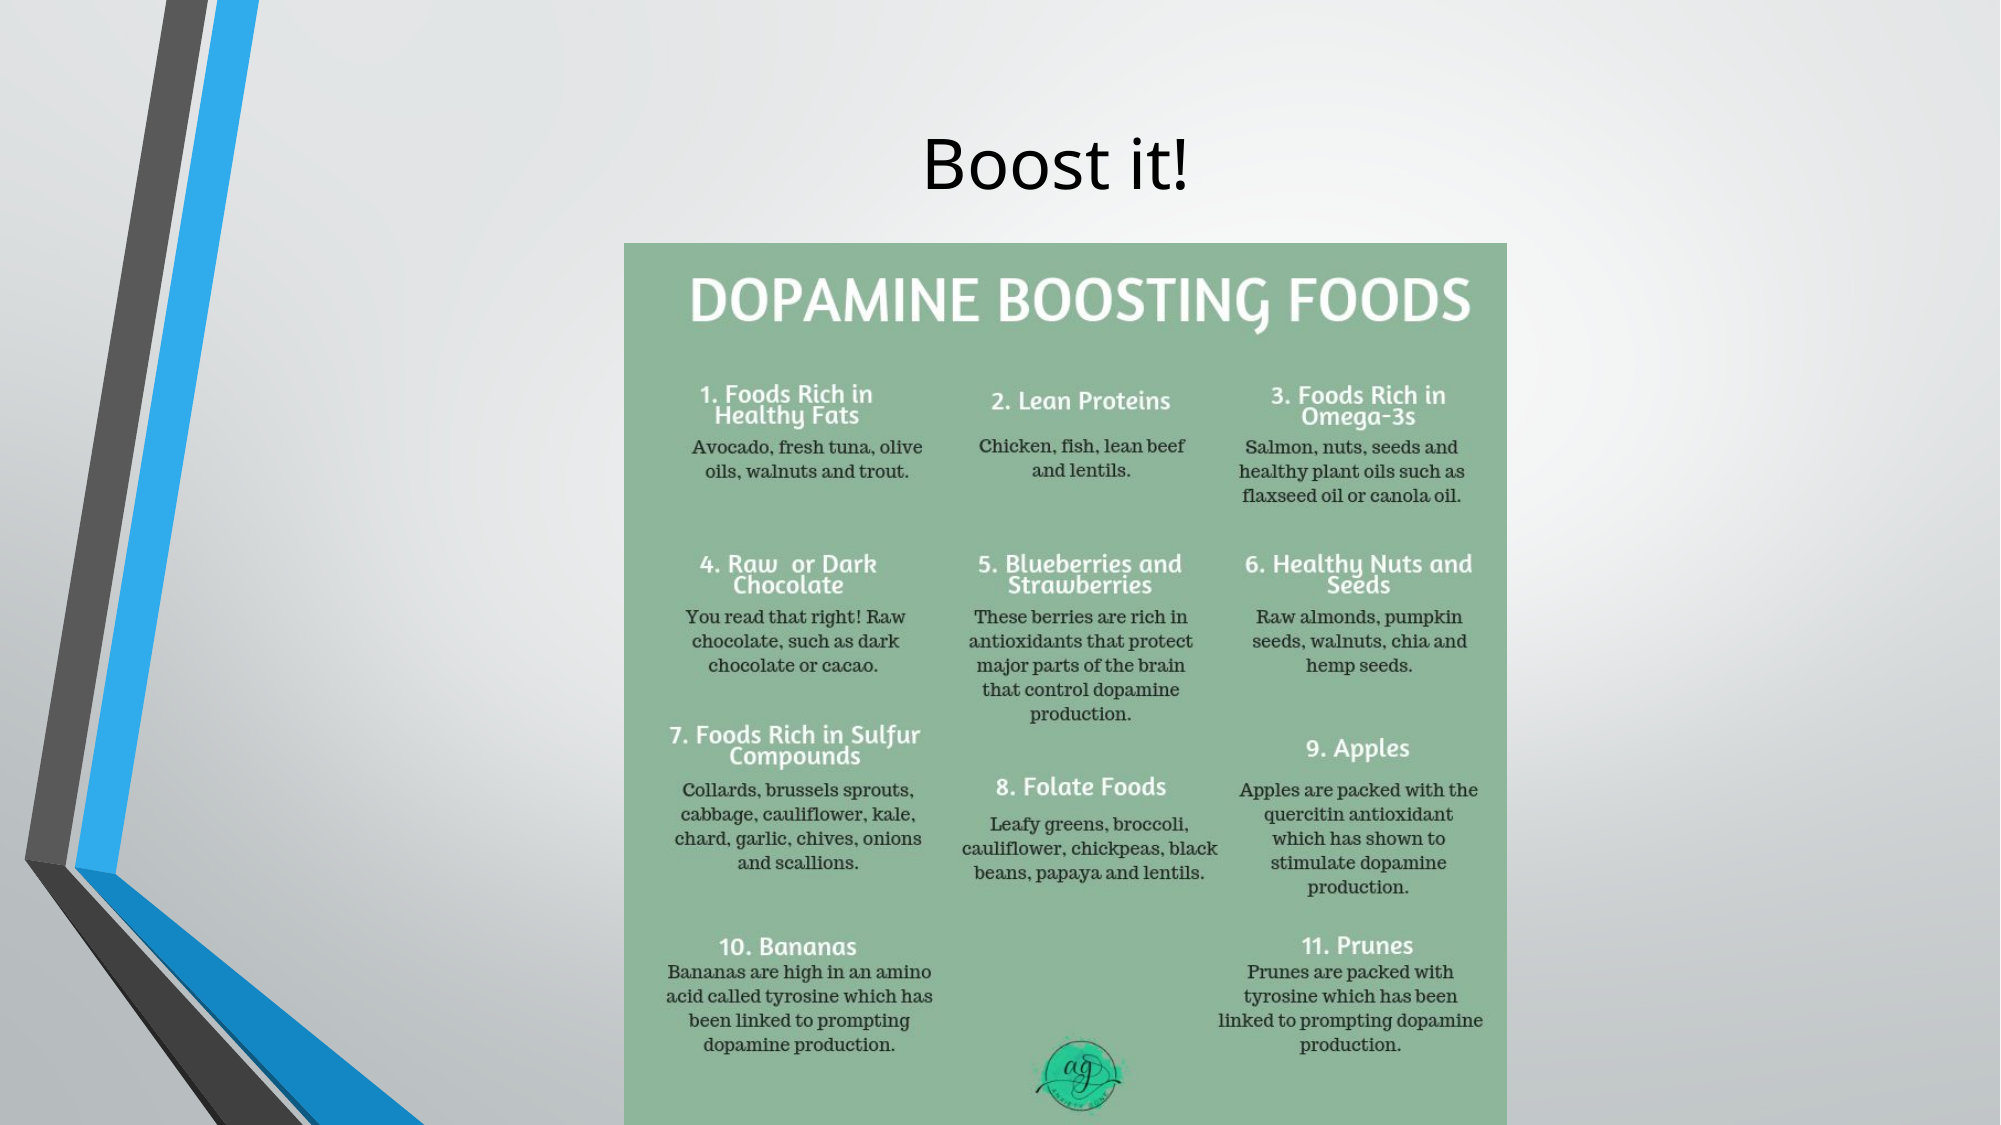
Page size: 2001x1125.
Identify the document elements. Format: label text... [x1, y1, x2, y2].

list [624, 242, 1507, 1125]
title Boost it! [243, 112, 1887, 212]
